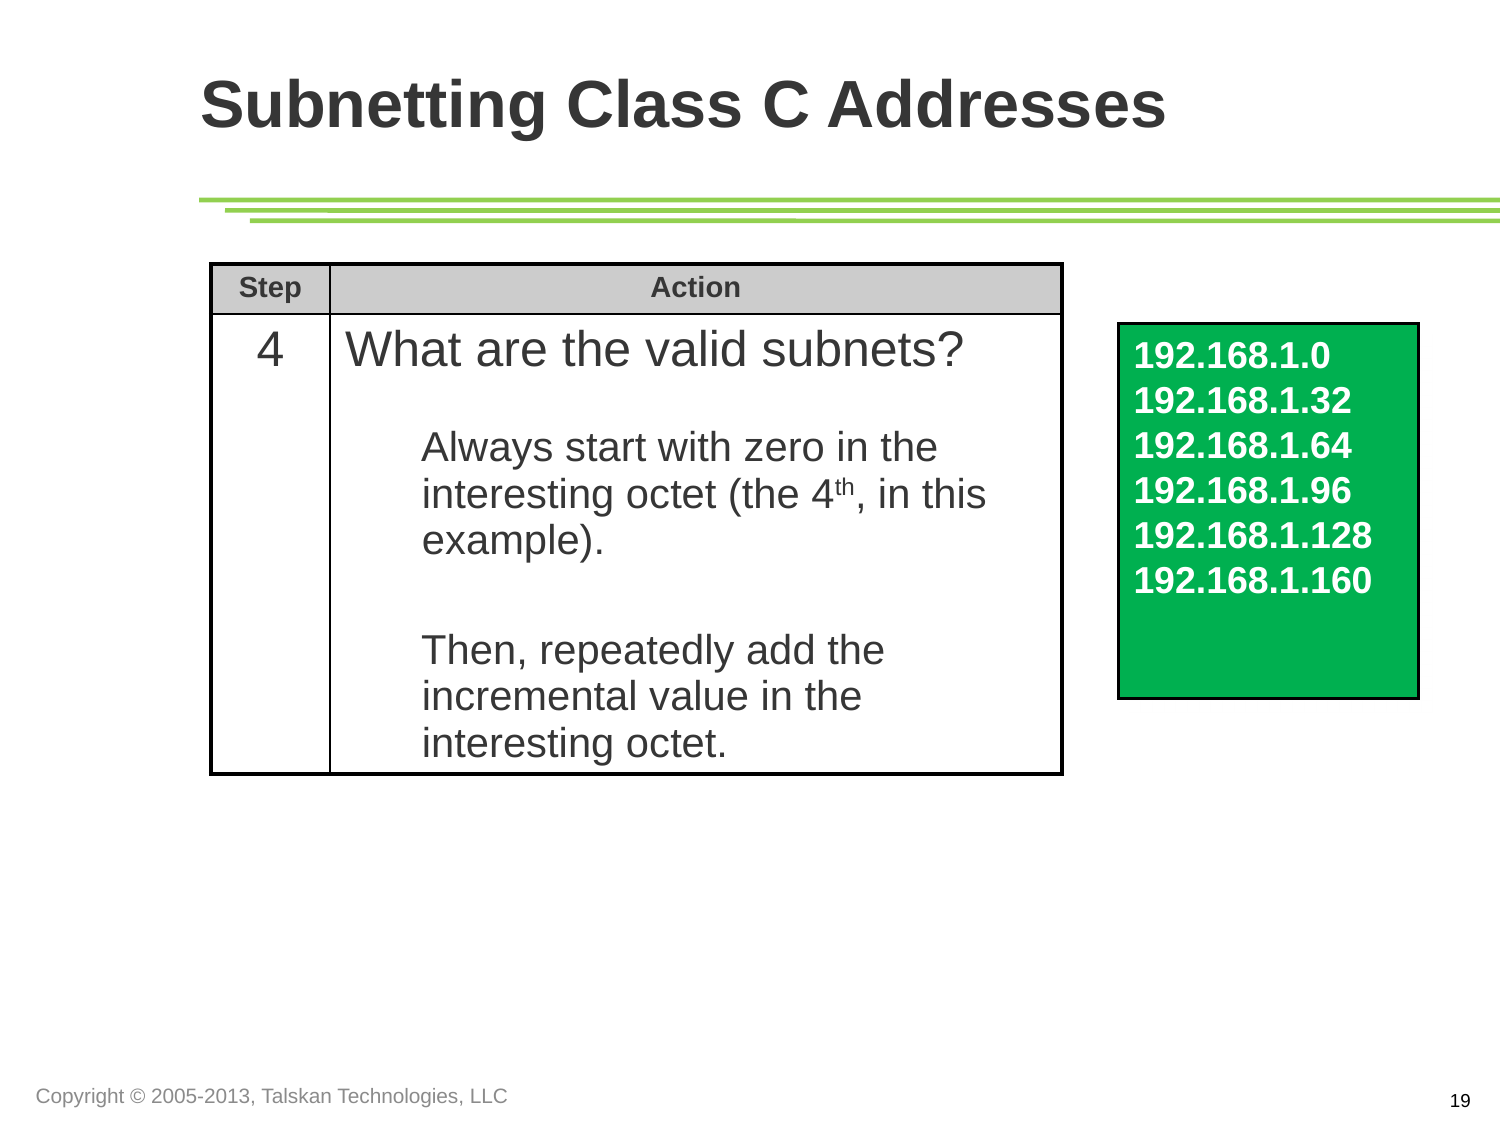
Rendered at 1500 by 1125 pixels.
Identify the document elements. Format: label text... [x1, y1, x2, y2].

table_header Step [213, 266, 329, 313]
footer Copyright © 2005-2013, Talskan Technologies, LLC [20, 1065, 570, 1125]
slide_number 19 [1135, 1080, 1487, 1125]
table_header Action [331, 266, 1060, 313]
table_cell 4 [213, 315, 329, 772]
text_box Subnetting Class C Addresses [185, 50, 1400, 163]
table_cell What are the valid subnets? Always start with zero in the interesting octet (the 4th, in this example). Then, repeatedly add the incremental value in the interesting octet. [331, 315, 1060, 772]
text_box 192.168.1.0 192.168.1.32 192.168.1.64 192.168.1.96 192.168.1.128 192.168.1.160 [1118, 323, 1419, 699]
